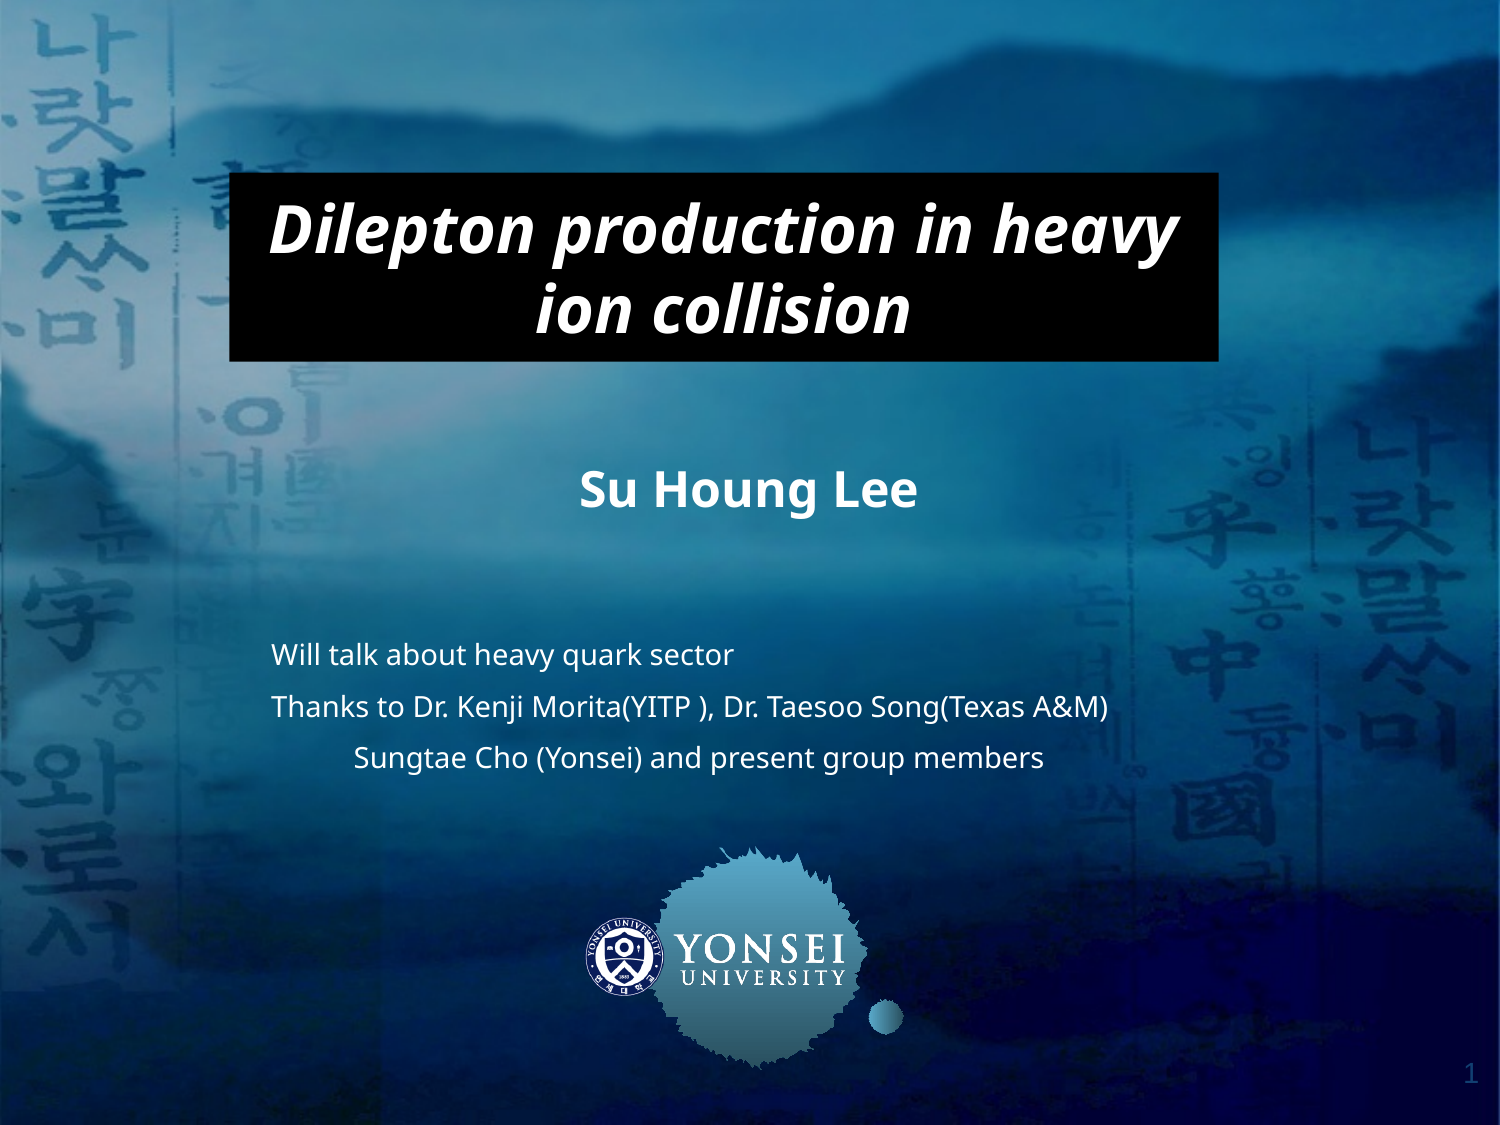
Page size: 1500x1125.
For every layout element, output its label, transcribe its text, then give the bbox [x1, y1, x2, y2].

slide_number 1 [1143, 1046, 1495, 1125]
text_box Dilepton production in heavy ion collision [229, 172, 1219, 362]
picture [0, 0, 1500, 1125]
text_box Su Houng Lee Will talk about heavy quark sector Thanks to Dr. Kenji Morita(YITP ), Dr. Taesoo Song(Texas A&M) Sungtae Cho (Yonsei) and present group members [256, 432, 1243, 775]
picture [1187, 65, 1200, 70]
